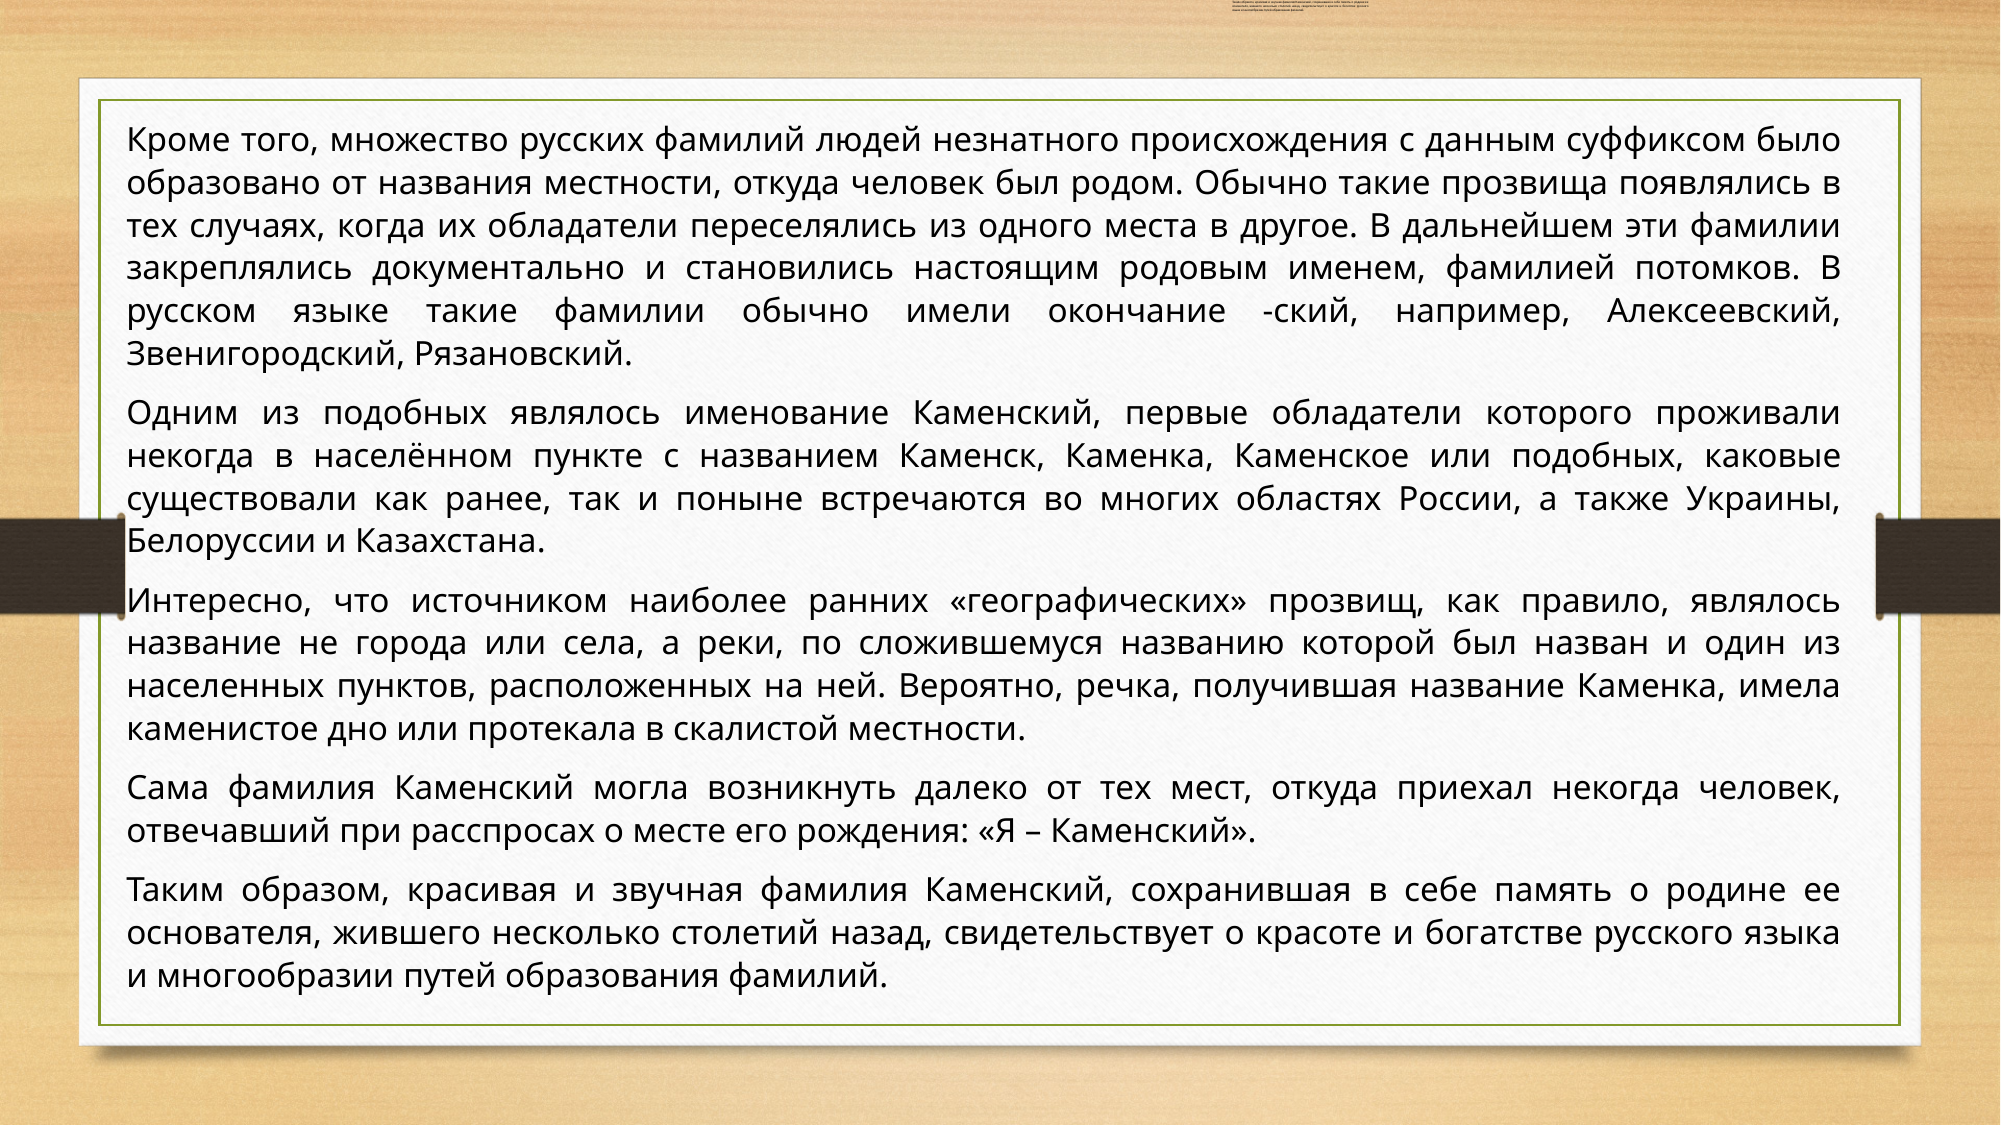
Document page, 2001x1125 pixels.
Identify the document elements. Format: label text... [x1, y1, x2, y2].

text_box Кроме того, множество русских фамилий людей незнатного происхождения с данным суффиксом было образовано от названия местности, откуда человек был родом. Обычно такие прозвища появлялись в тех случаях, когда их обладатели переселялись из одного места в другое. В дальнейшем эти фамилии закреплялись документально и становились настоящим родовым именем, фамилией потомков. В русском языке такие фамилии обычно имели окончание -ский, например, Алексеевский, Звенигородский, Рязановский. Одним из подобных являлось именование Каменский, первые обладатели которого проживали некогда в населённом пункте с названием Каменск, Каменка, Каменское или подобных, каковые существовали как ранее, так и поныне встречаются во многих областях России, а также Украины, Белоруссии и Казахстана. Интересно, что источником наиболее ранних «географических» прозвищ, как правило, являлось название не города или села, а реки, по сложившемуся названию которой был назван и один из населенных пунктов, расположенных на ней. Вероятно, речка, получившая название Каменка, имела каменистое дно или протекала в скалистой местности. Сама фамилия Каменский могла возникнуть далеко от тех мест, откуда приехал некогда человек, отвечавший при расспросах о месте его рождения: «Я – Каменский». Таким образом, красивая и звучная фамилия Каменский, сохранившая в себе память о родине ее основателя, жившего несколько столетий назад, свидетельствует о красоте и богатстве русского языка и многообразии путей образования фамилий. [111, 108, 1859, 1066]
picture [0, 0, 2001, 1125]
